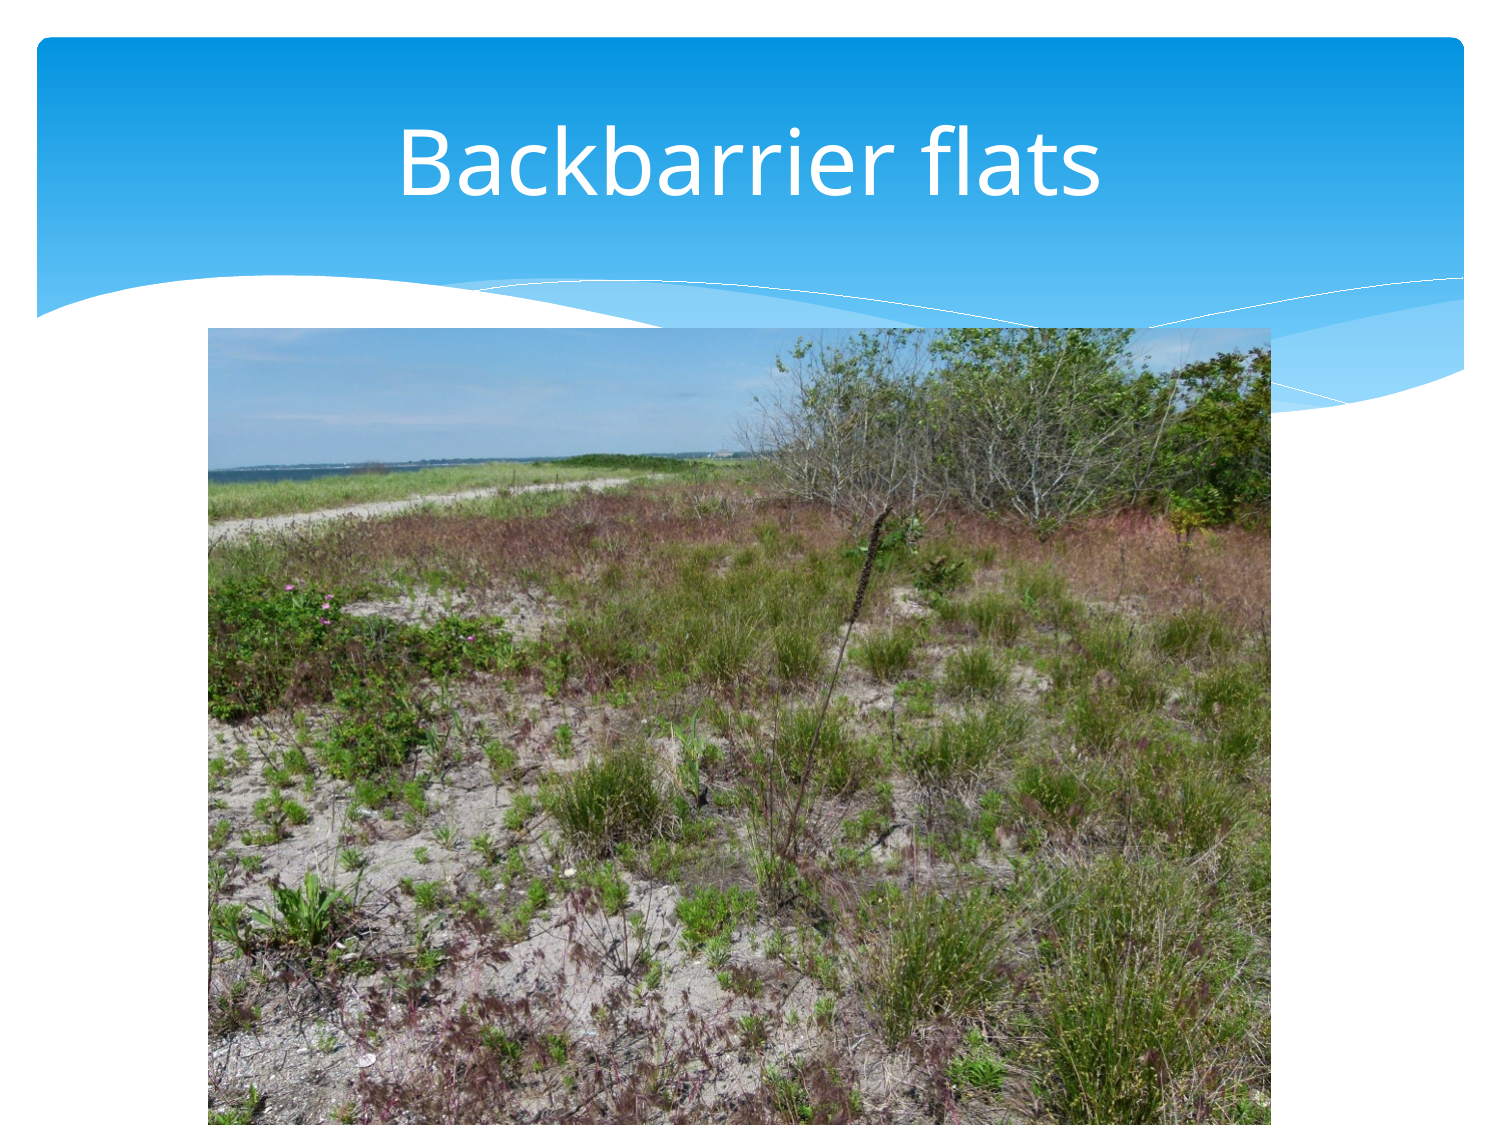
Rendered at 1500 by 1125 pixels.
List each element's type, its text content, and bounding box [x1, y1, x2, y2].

title Backbarrier flats [75, 55, 1425, 261]
picture [208, 328, 1271, 1125]
